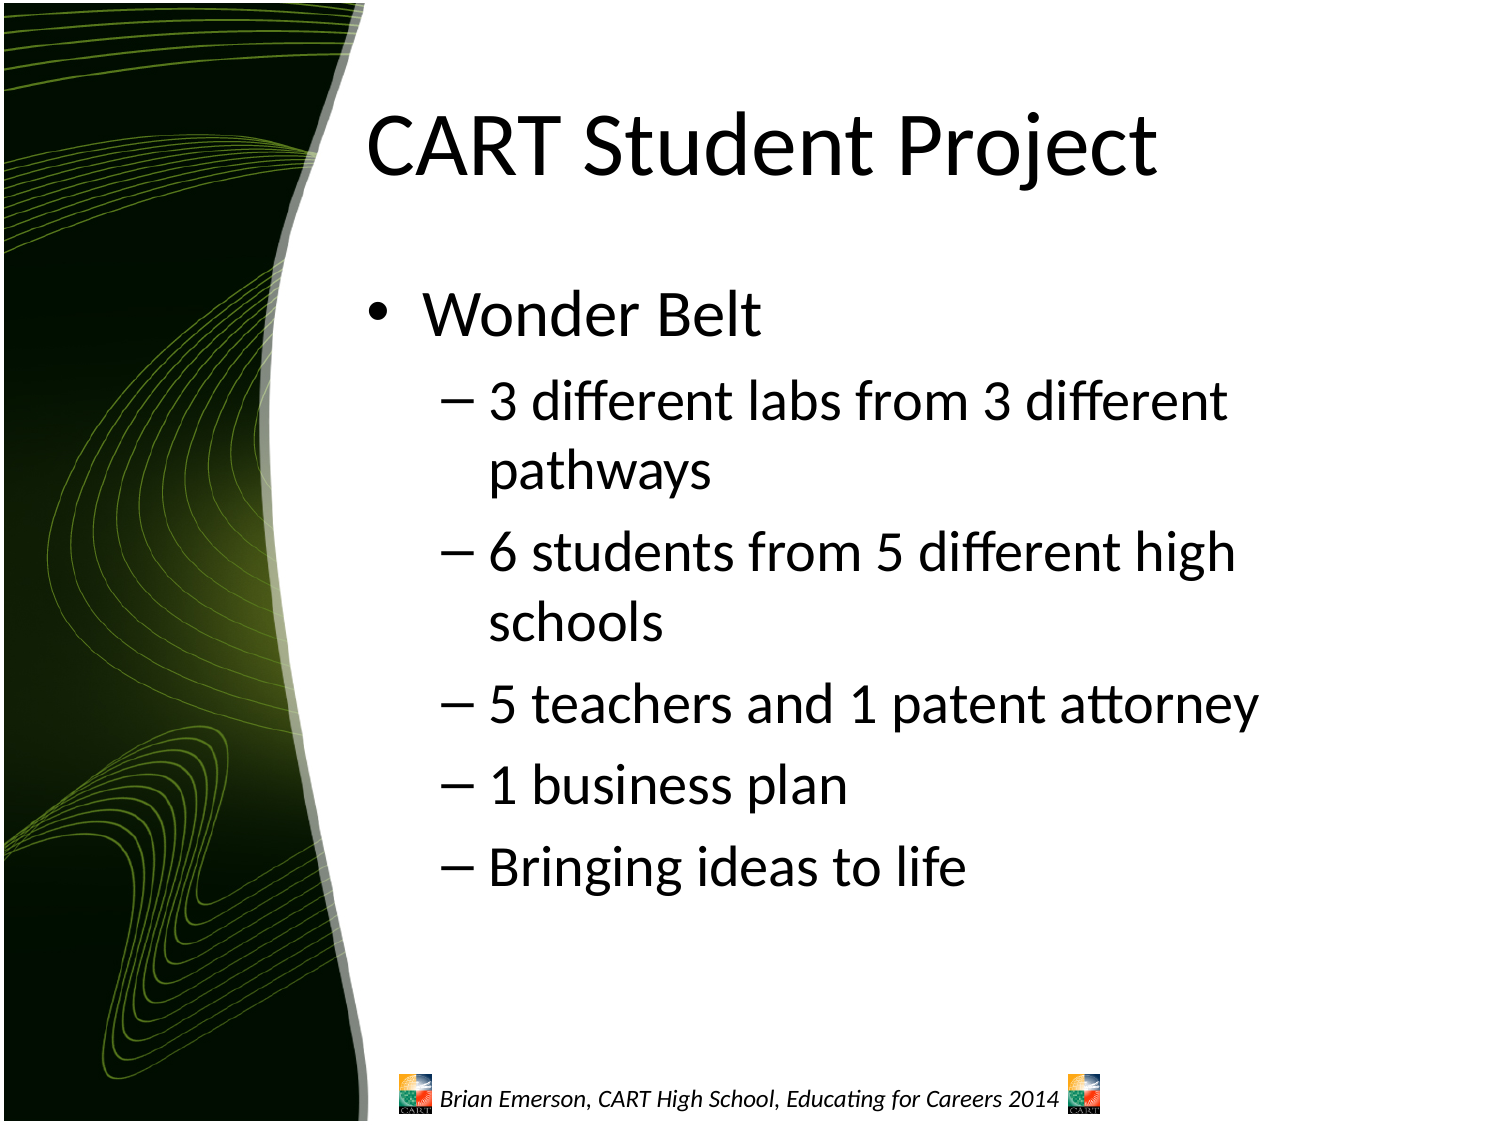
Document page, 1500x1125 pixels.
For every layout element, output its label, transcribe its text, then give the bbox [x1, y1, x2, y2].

text_box Brian Emerson, CART High School, Educating for Careers 2014 [0, 1074, 1500, 1125]
picture [0, 0, 1500, 1115]
title CART Student Project [351, 45, 1425, 233]
list Wonder Belt 3 different labs from 3 different pathways 6 students from 5 different high schools 5 teachers and 1 patent attorney 1 business plan Bringing ideas to life [351, 262, 1425, 1005]
